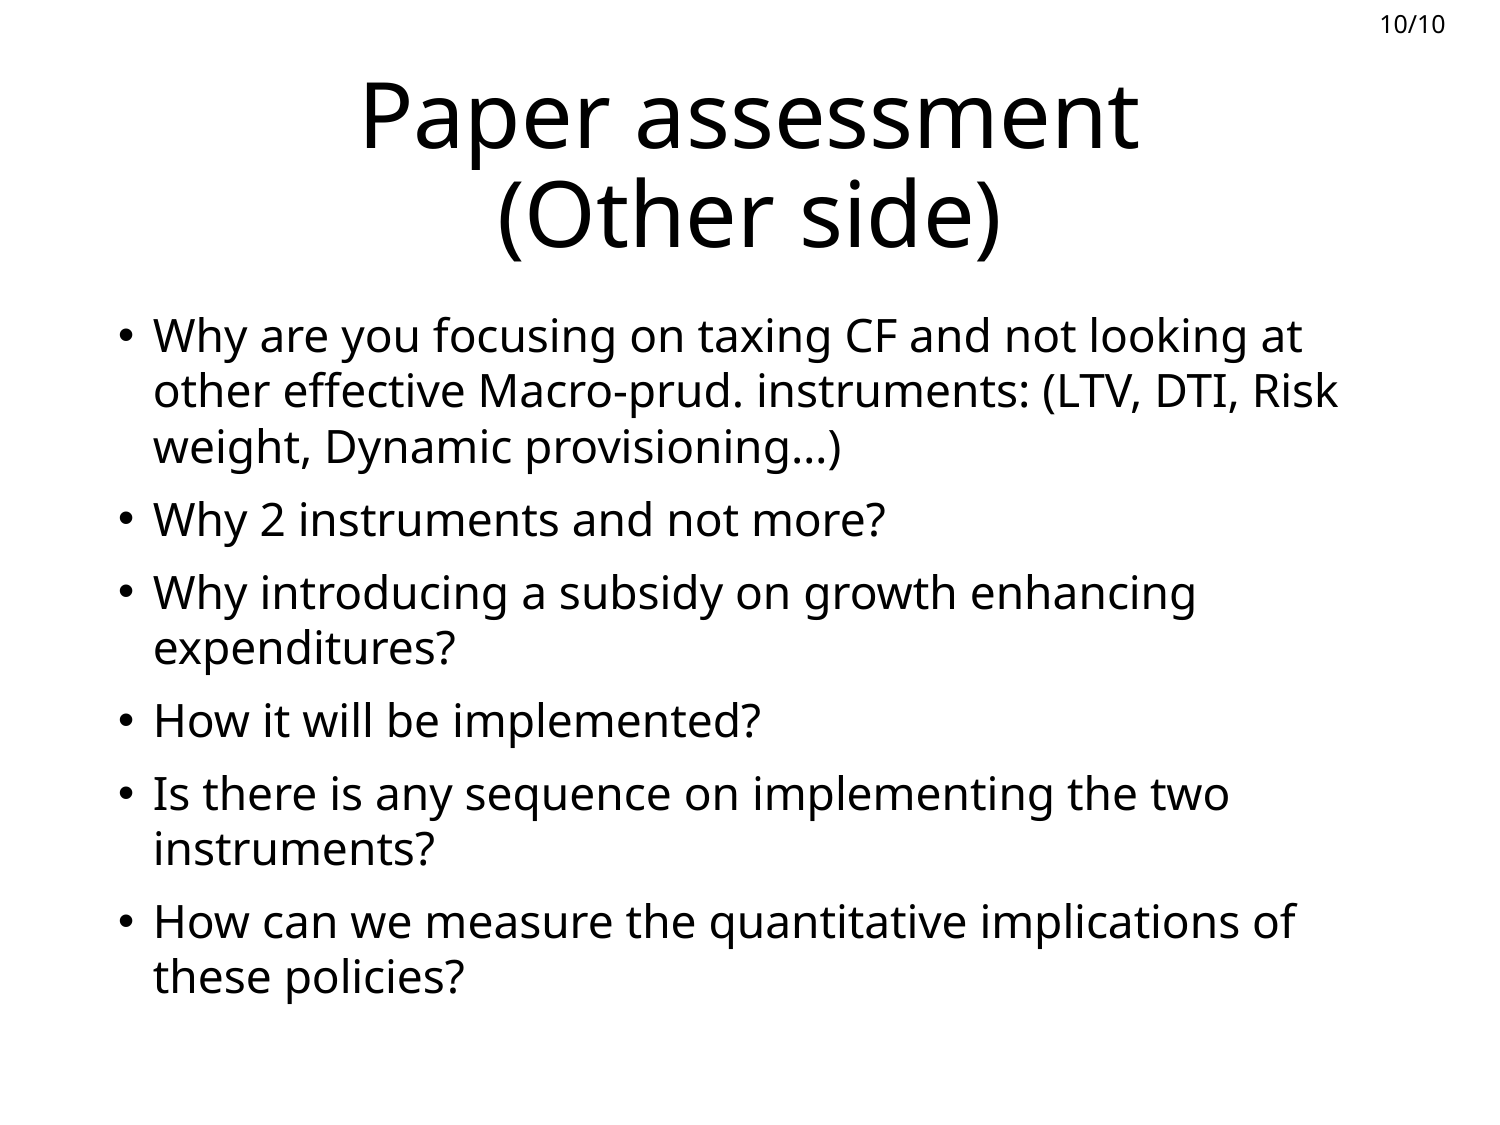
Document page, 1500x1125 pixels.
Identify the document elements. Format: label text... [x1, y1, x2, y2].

list Why are you focusing on taxing CF and not looking at other effective Macro-prud. instruments: (LTV, DTI, Risk weight, Dynamic provisioning…) Why 2 instruments and not more? Why introducing a subsidy on growth enhancing expenditures? How it will be implemented? Is there is any sequence on implementing the two instruments? How can we measure the quantitative implications of these policies? [103, 299, 1397, 1014]
title Paper assessment (Other side) [103, 59, 1397, 278]
